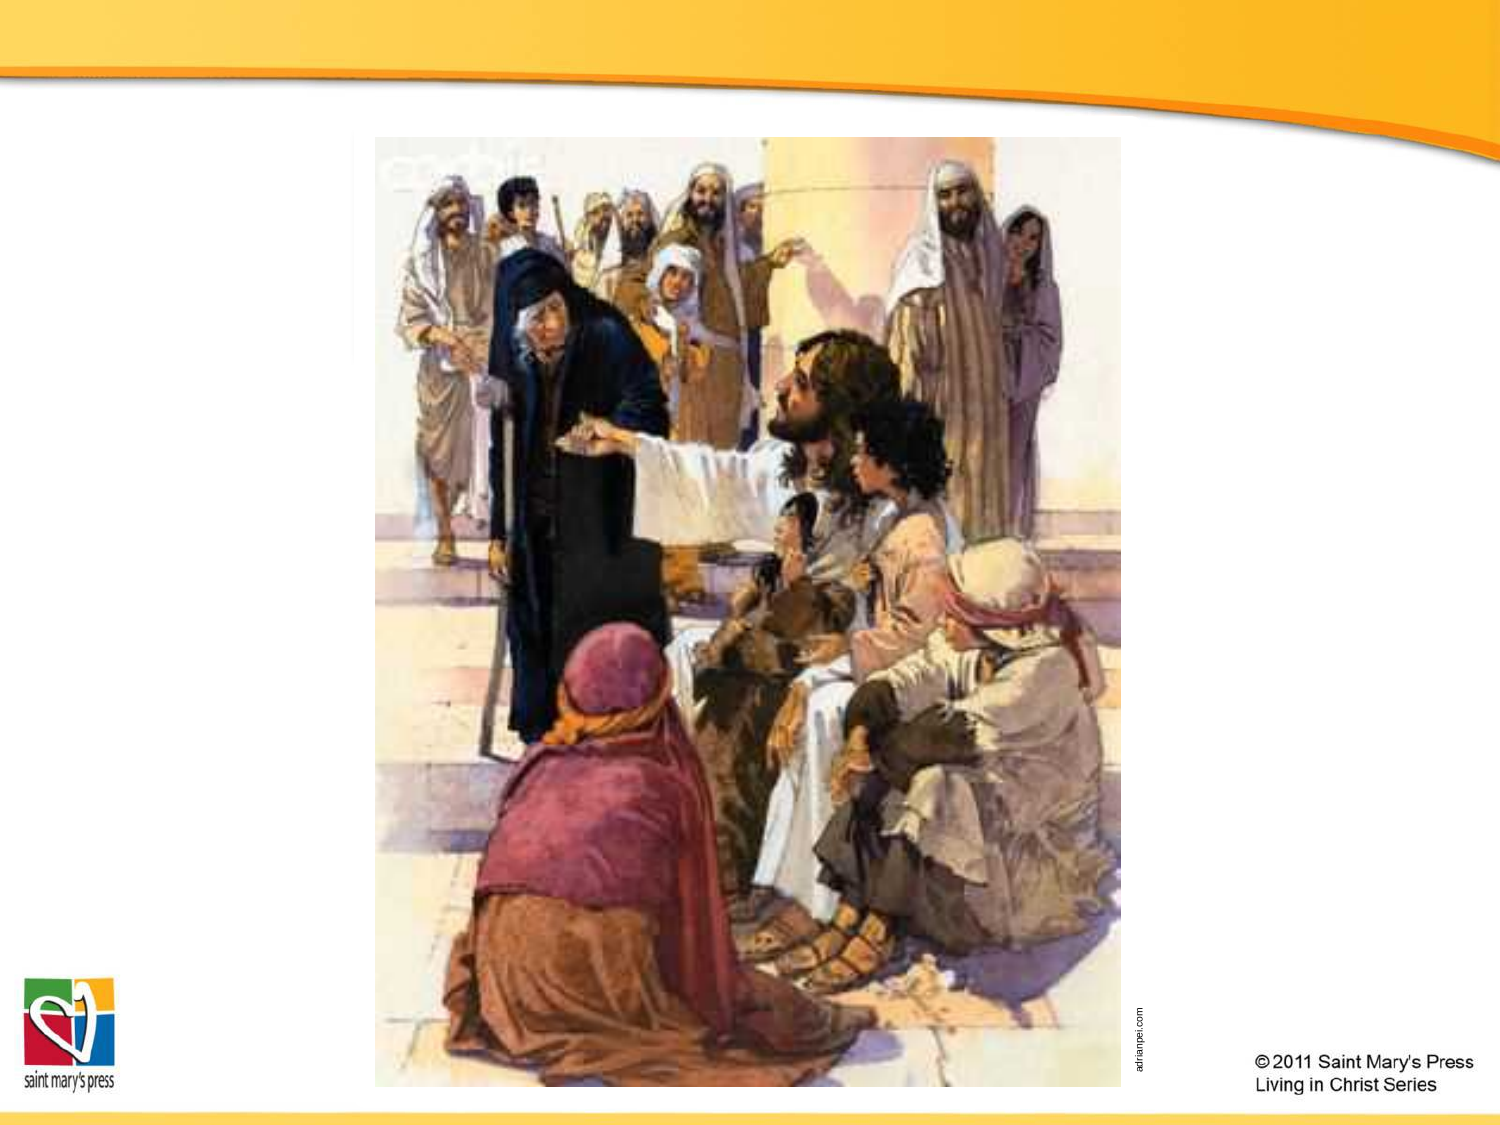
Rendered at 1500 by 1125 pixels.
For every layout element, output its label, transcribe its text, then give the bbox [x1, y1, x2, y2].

picture [0, 0, 1500, 1125]
text_box adrianpei.com [1126, 687, 1153, 1088]
